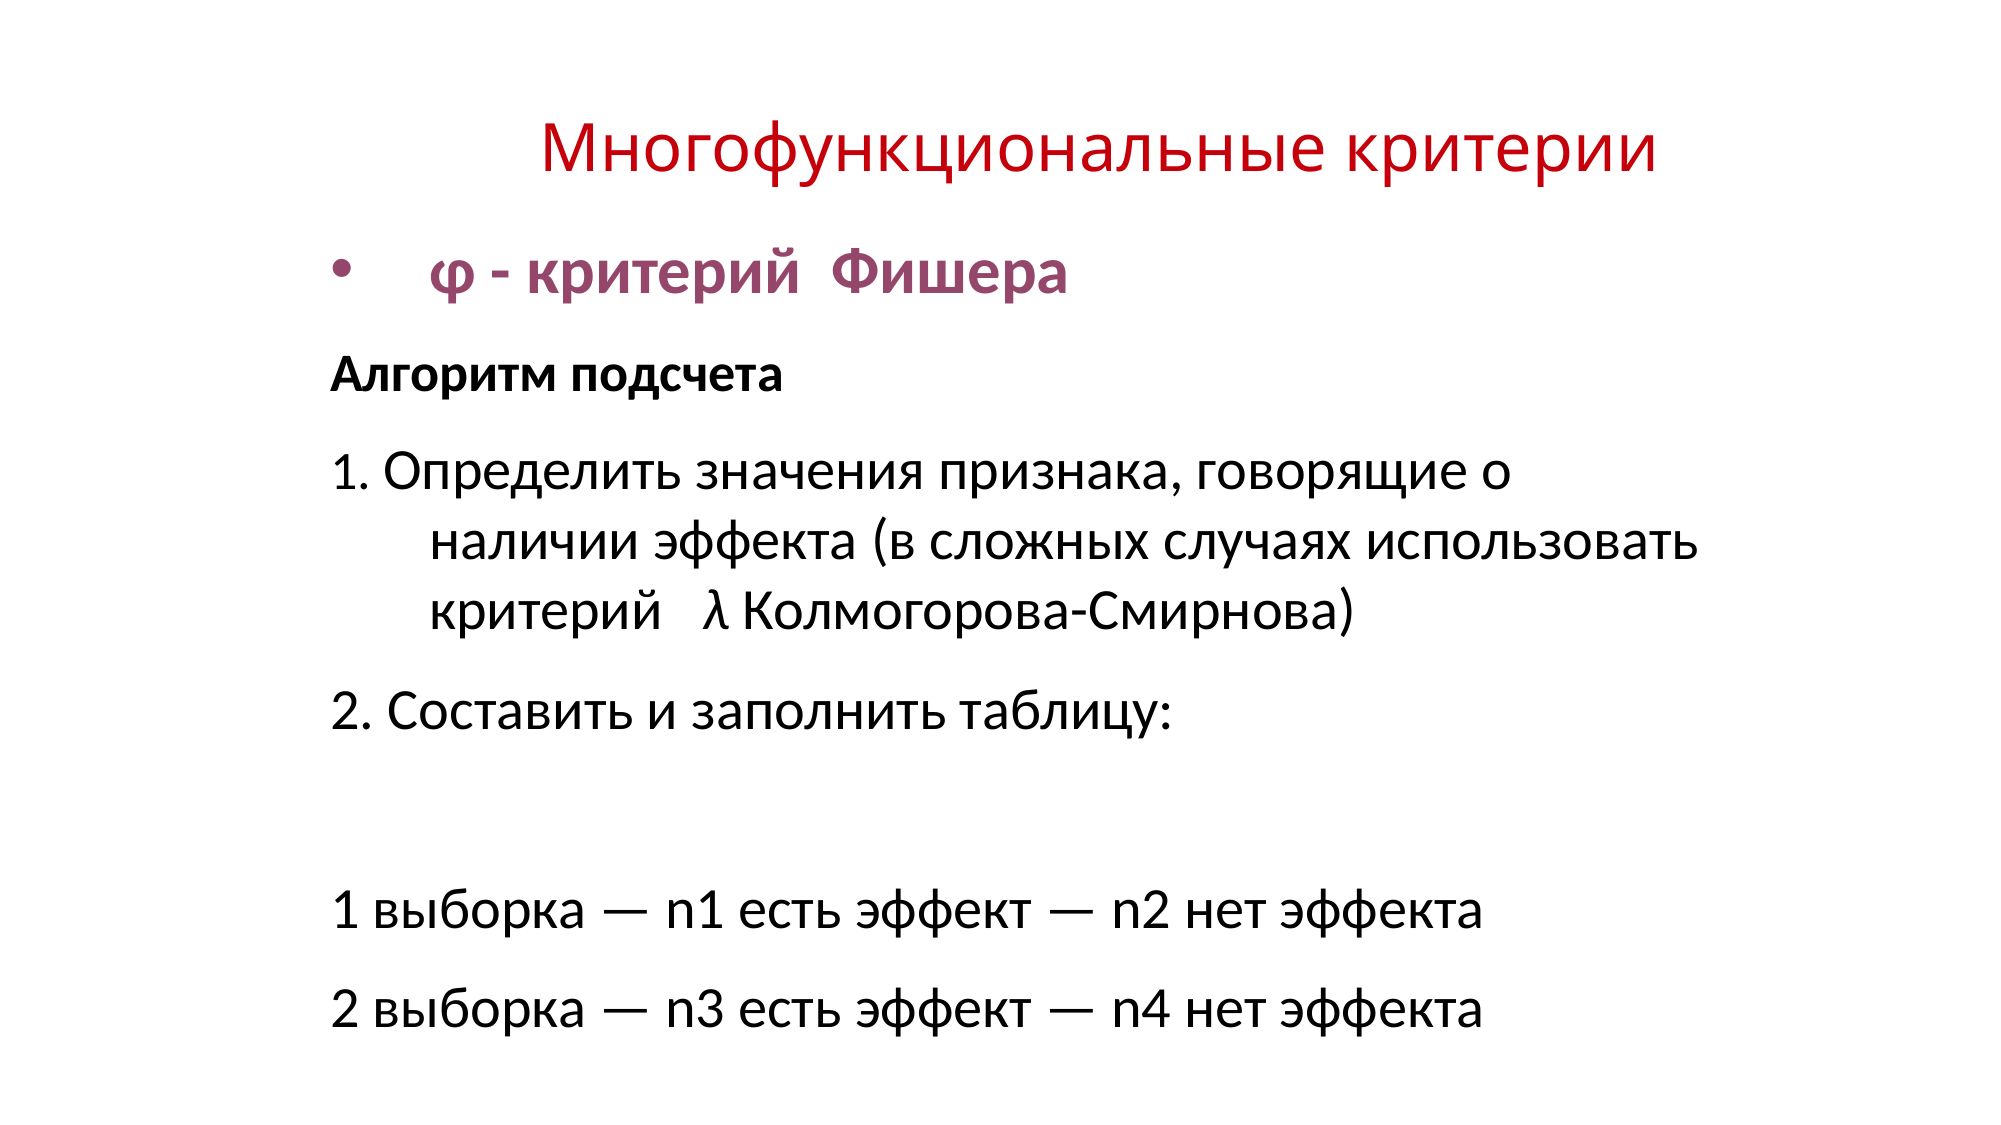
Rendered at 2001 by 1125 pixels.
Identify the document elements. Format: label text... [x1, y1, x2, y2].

title Многофункциональные критерии [324, 44, 1675, 222]
list φ - критерий Фишера Алгоритм подсчета 1. Определить значения признака, говорящие о наличии эффекта (в сложных случаях использовать критерий λ Колмогорова-Смирнова) 2. Составить и заполнить таблицу: 1 выборка — n1 есть эффект — n2 нет эффекта 2 выборка — n3 есть эффект — n4 нет эффекта [279, 222, 1727, 1063]
